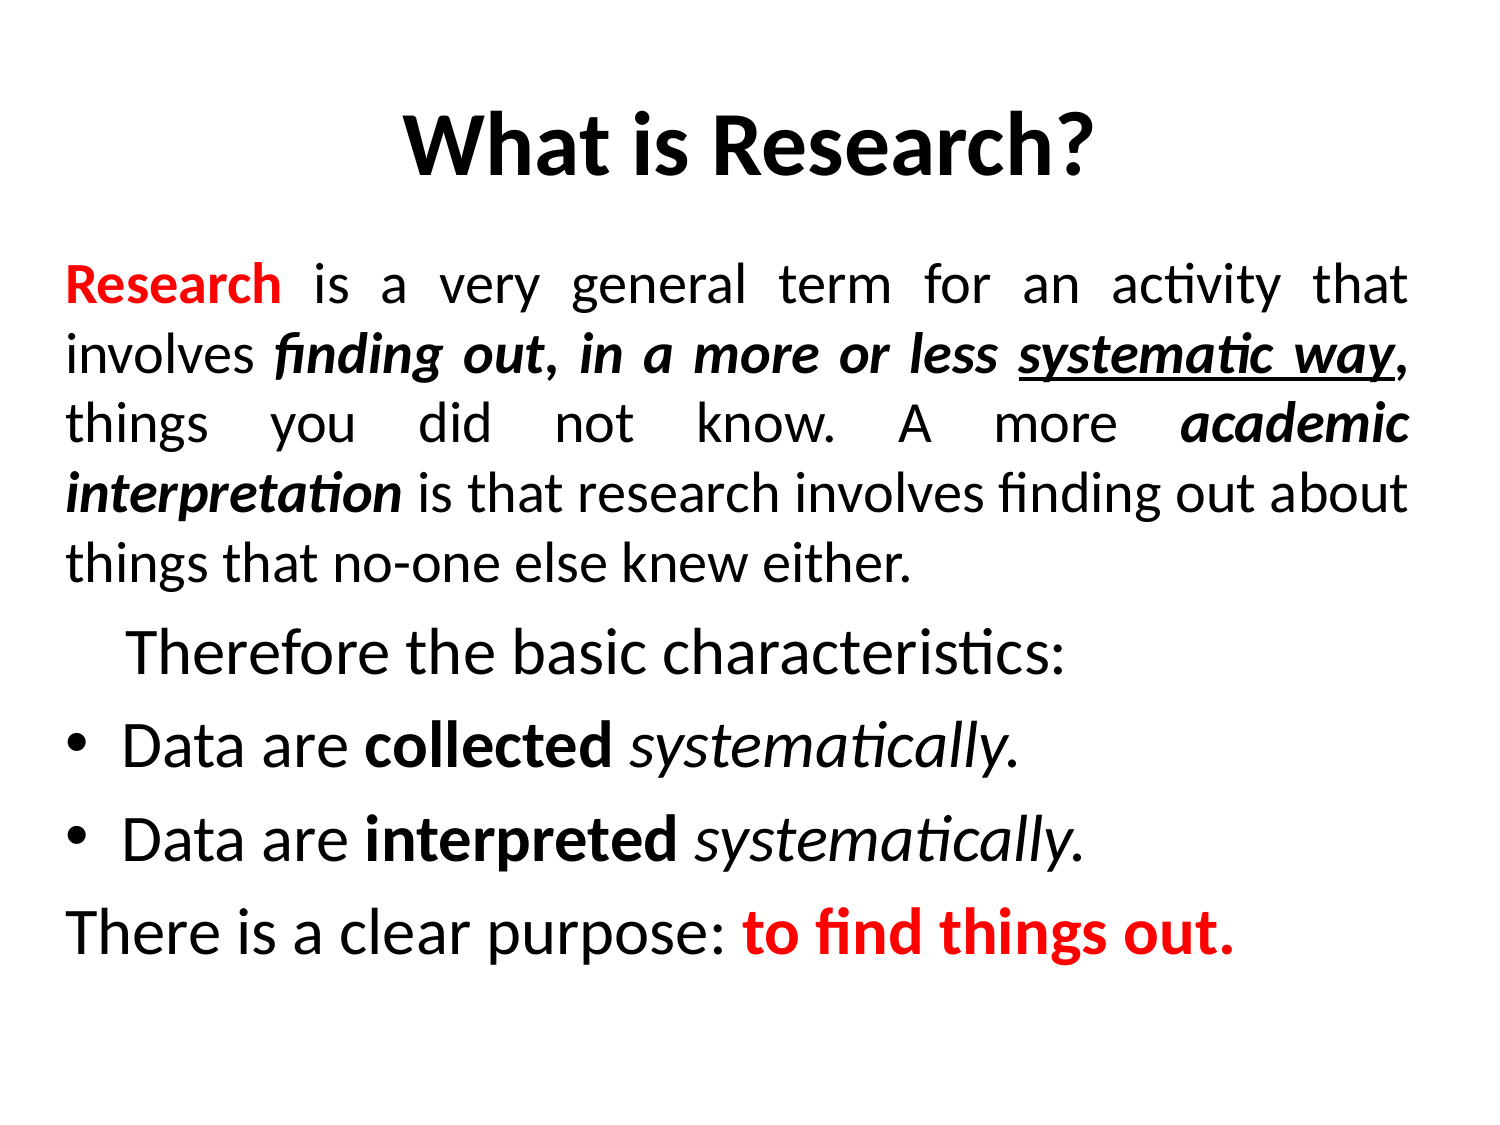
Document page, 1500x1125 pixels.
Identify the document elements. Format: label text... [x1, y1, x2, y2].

list Research is a very general term for an activity that involves finding out, in a more or less systematic way, things you did not know. A more academic interpretation is that research involves finding out about things that no-one else knew either. Therefore the basic characteristics: Data are collected systematically. Data are interpreted systematically. There is a clear purpose: to find things out. [50, 237, 1425, 1005]
title What is Research? [75, 45, 1425, 233]
